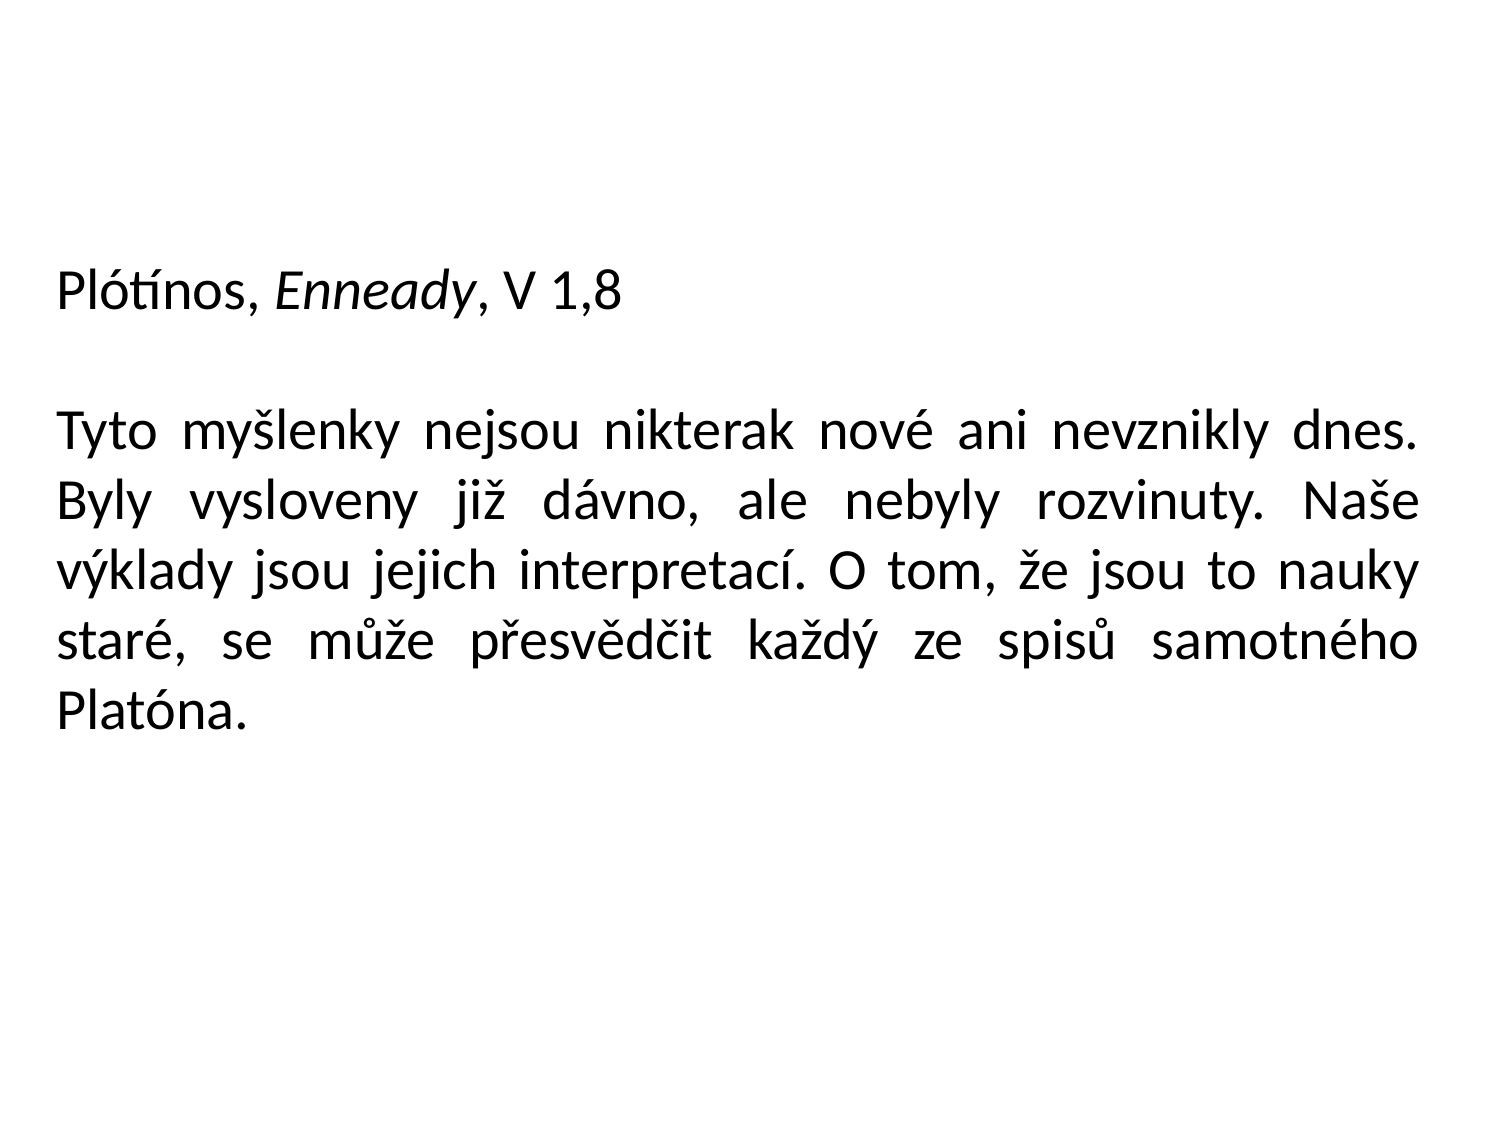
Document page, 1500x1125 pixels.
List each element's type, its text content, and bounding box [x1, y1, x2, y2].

text_box Plótínos, Enneady, V 1,8 Tyto myšlenky nejsou nikterak nové ani nevznikly dnes. Byly vysloveny již dávno, ale nebyly rozvinuty. Naše výklady jsou jejich interpretací. O tom, že jsou to nauky staré, se může přesvědčit každý ze spisů samotného Platóna. [41, 243, 1436, 794]
